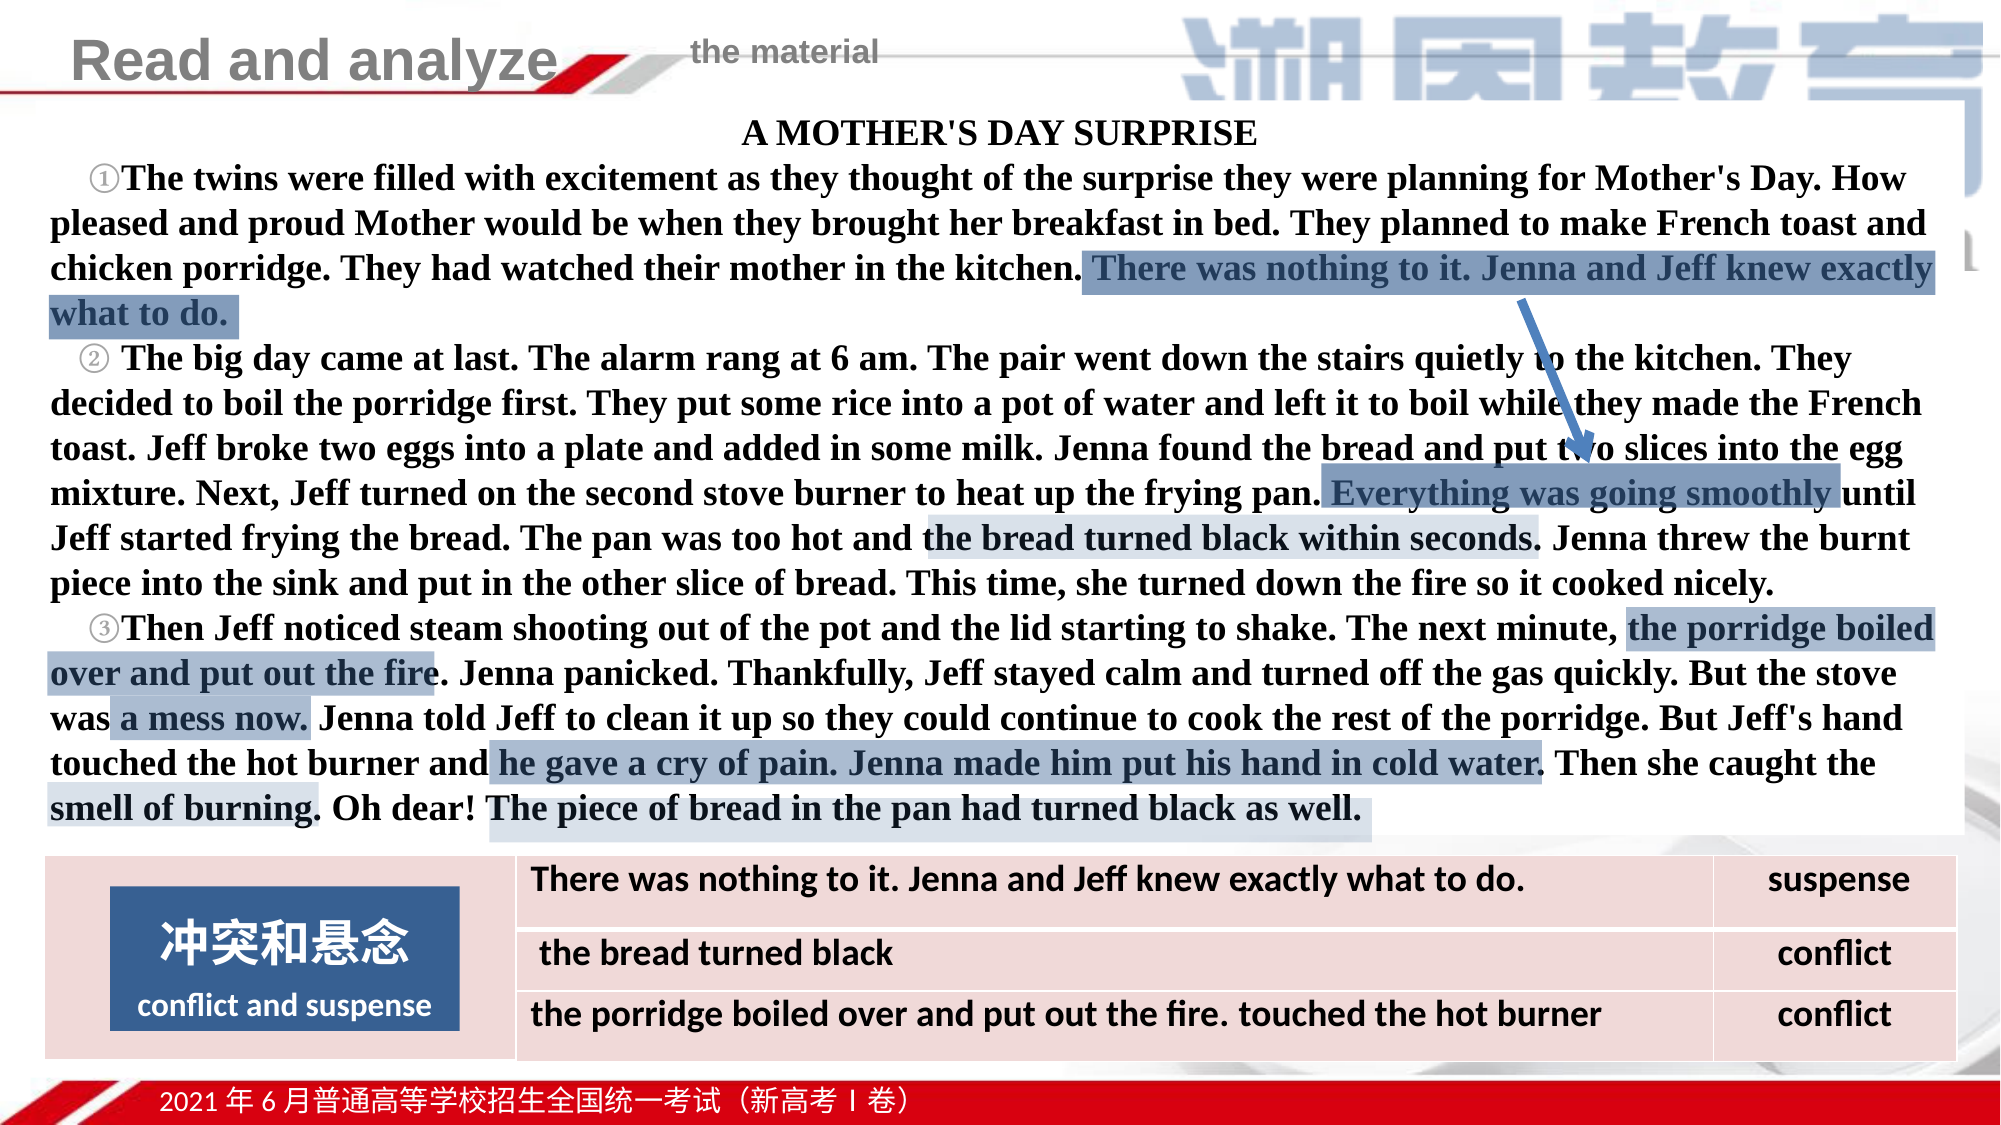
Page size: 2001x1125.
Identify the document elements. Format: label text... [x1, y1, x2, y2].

text_box [48, 294, 240, 340]
text_box [1081, 250, 1936, 295]
picture [0, 0, 2001, 1125]
text_box [1321, 463, 1841, 508]
table_header There was nothing to it. Jenna and Jeff knew exactly what to do. [517, 856, 1713, 927]
table_cell conflict [1714, 992, 1956, 1061]
table_cell conflict [1714, 932, 1956, 990]
text_box 2021年6月普通高等学校招生全国统一考试（新高考Ⅰ卷） [144, 1074, 1188, 1125]
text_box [1520, 299, 1590, 464]
table_header suspense [1714, 856, 1956, 927]
table_cell the porridge boiled over and put out the fire. touched the hot burner [517, 992, 1713, 1061]
text_box A MOTHER'S DAY SURPRISE ①The twins were filled with excitement as they thought of the surprise they were planning for Mother's Day. How pleased and proud Mother would be when they brought her breakfast in bed. They planned to make French toast and chicken porridge. They had watched their mother in the kitchen. There was nothing to it. Jenna and Jeff knew exactly what to do. ② The big day came at last. The alarm rang at 6 am. The pair went down the stairs quietly to the kitchen. They decided to boil the porridge first. They put some rice into a pot of water and left it to boil while they made the French toast. Jeff broke two eggs into a plate and added in some milk. Jenna found the bread and put two slices into the egg mixture. Next, Jeff turned on the second stove burner to heat up the frying pan. Everything was going smoothly until Jeff started frying the bread. The pan was too hot and the bread turned black within seconds. Jenna threw the burnt piece into the sink and put in the other slice of bread. This time, she turned down the fire so it cooked nicely. ③Then Jeff noticed steam shooting out of the pot and the lid starting to shake. The next minute, the porridge boiled over and put out the fire. Jenna panicked. Thankfully, Jeff stayed calm and turned off the gas quickly. But the stove was a mess now. Jenna told Jeff to clean it up so they could continue to cook the rest of the porridge. But Jeff's hand touched the hot burner and he gave a cry of pain. Jenna made him put his hand in cold water. Then she caught the smell of burning. Oh dear! The piece of bread in the pan had turned black as well. [35, 100, 1965, 836]
text_box 冲突和悬念 conflict and suspense [110, 886, 460, 1031]
text_box [928, 514, 1539, 559]
text_box [1626, 607, 1936, 652]
text_box [489, 798, 1372, 843]
text_box [489, 740, 1542, 785]
table_header [45, 856, 515, 1059]
text_box [47, 782, 319, 827]
text_box Read and analyze the material [55, 14, 895, 100]
table_cell the bread turned black [517, 932, 1713, 990]
text_box [110, 696, 311, 741]
text_box [47, 651, 435, 696]
